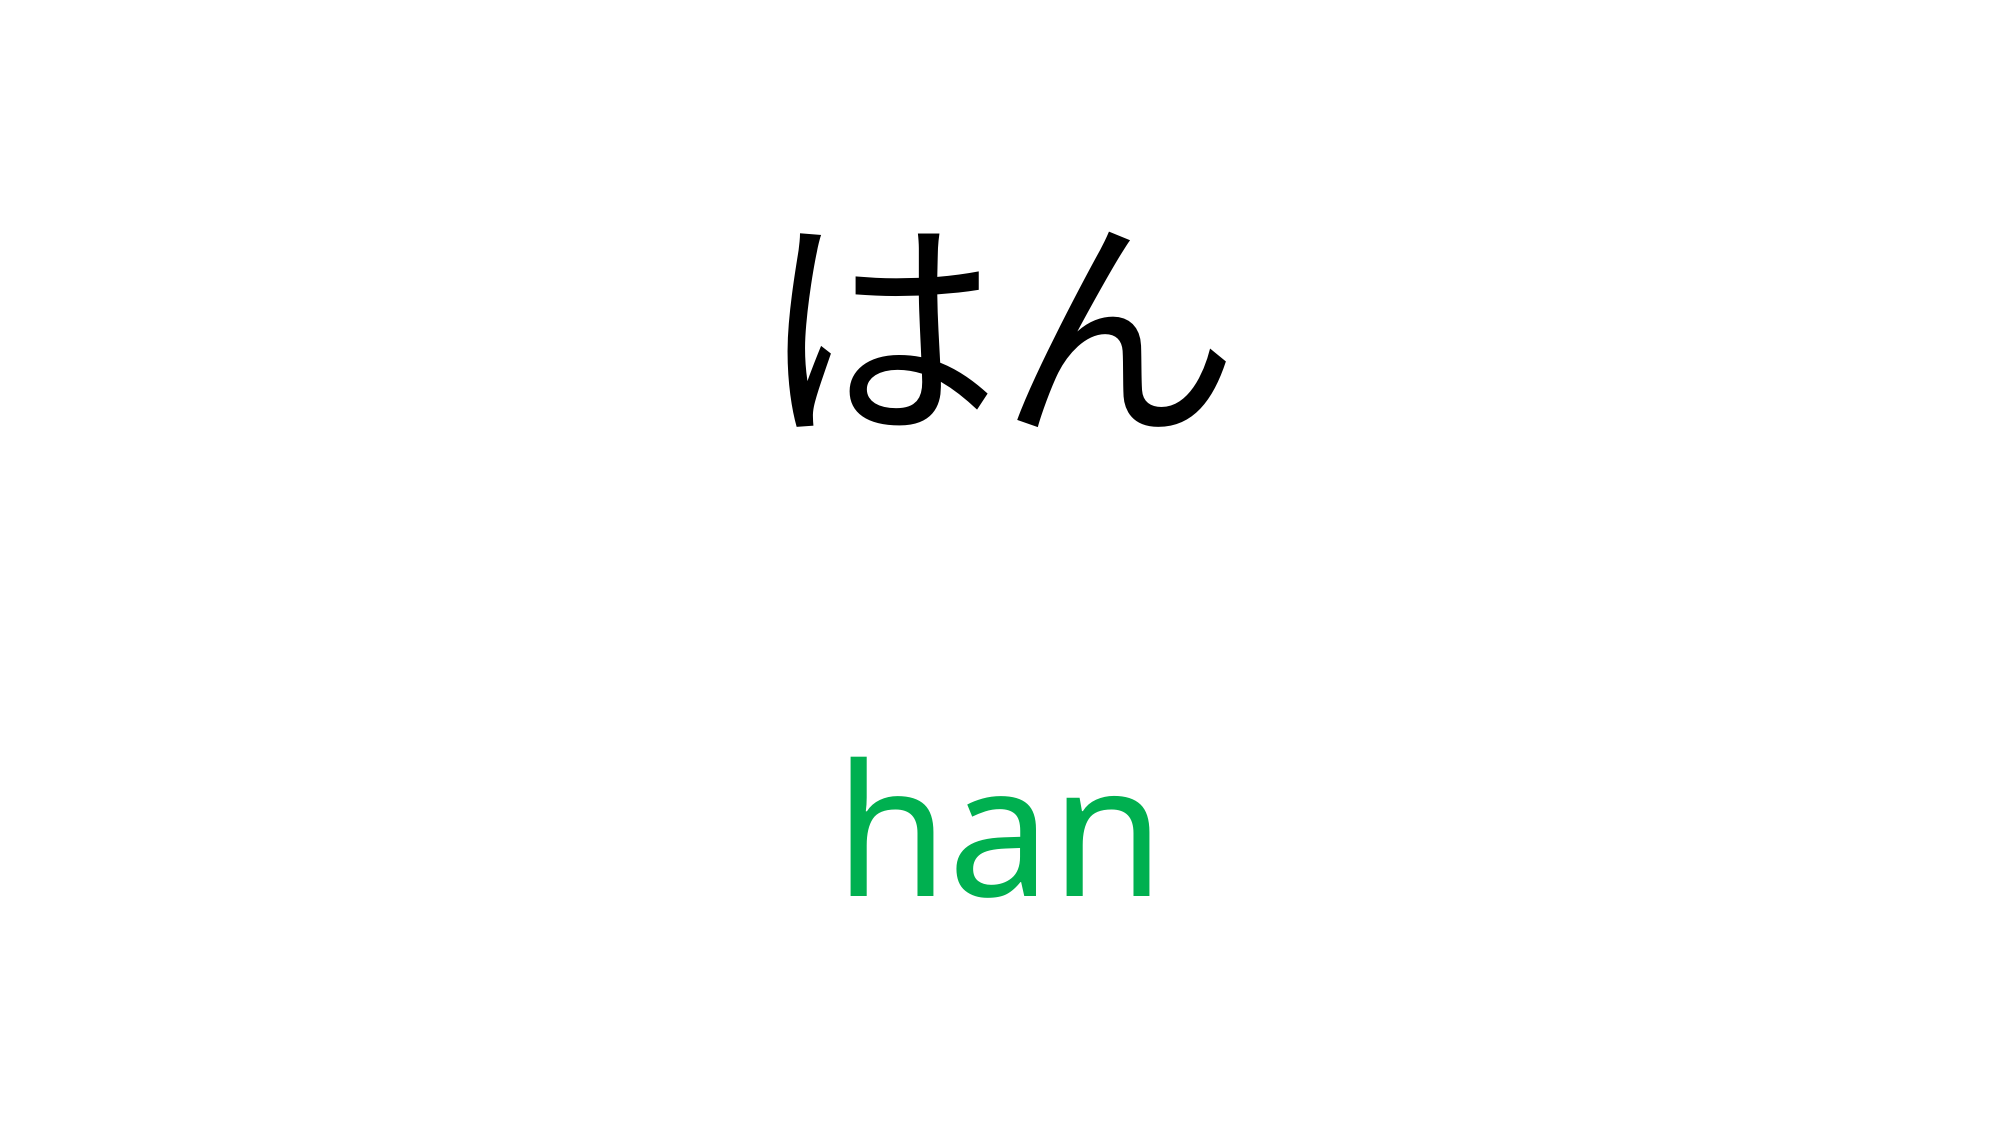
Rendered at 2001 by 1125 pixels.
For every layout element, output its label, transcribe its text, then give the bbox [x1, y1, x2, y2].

subtitle han [0, 687, 2000, 987]
title はん [0, 22, 2000, 660]
